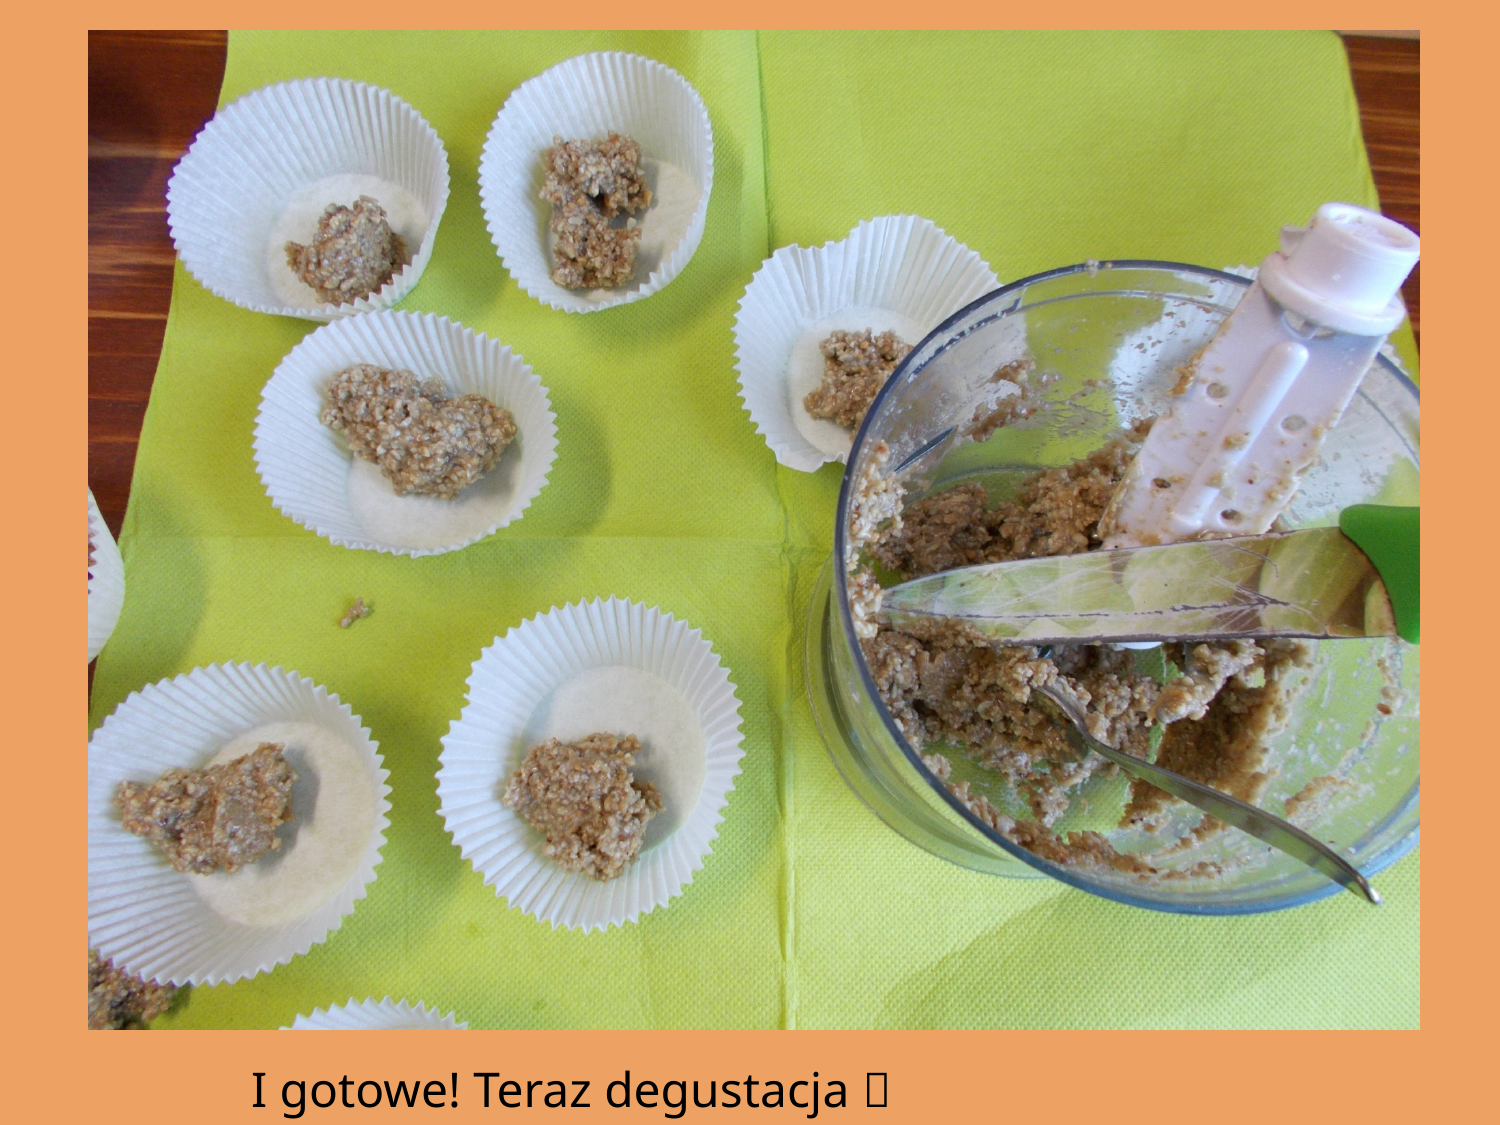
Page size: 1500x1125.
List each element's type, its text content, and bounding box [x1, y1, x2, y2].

text_box I gotowe! Teraz degustacja  [236, 1051, 907, 1124]
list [88, 30, 1421, 1030]
